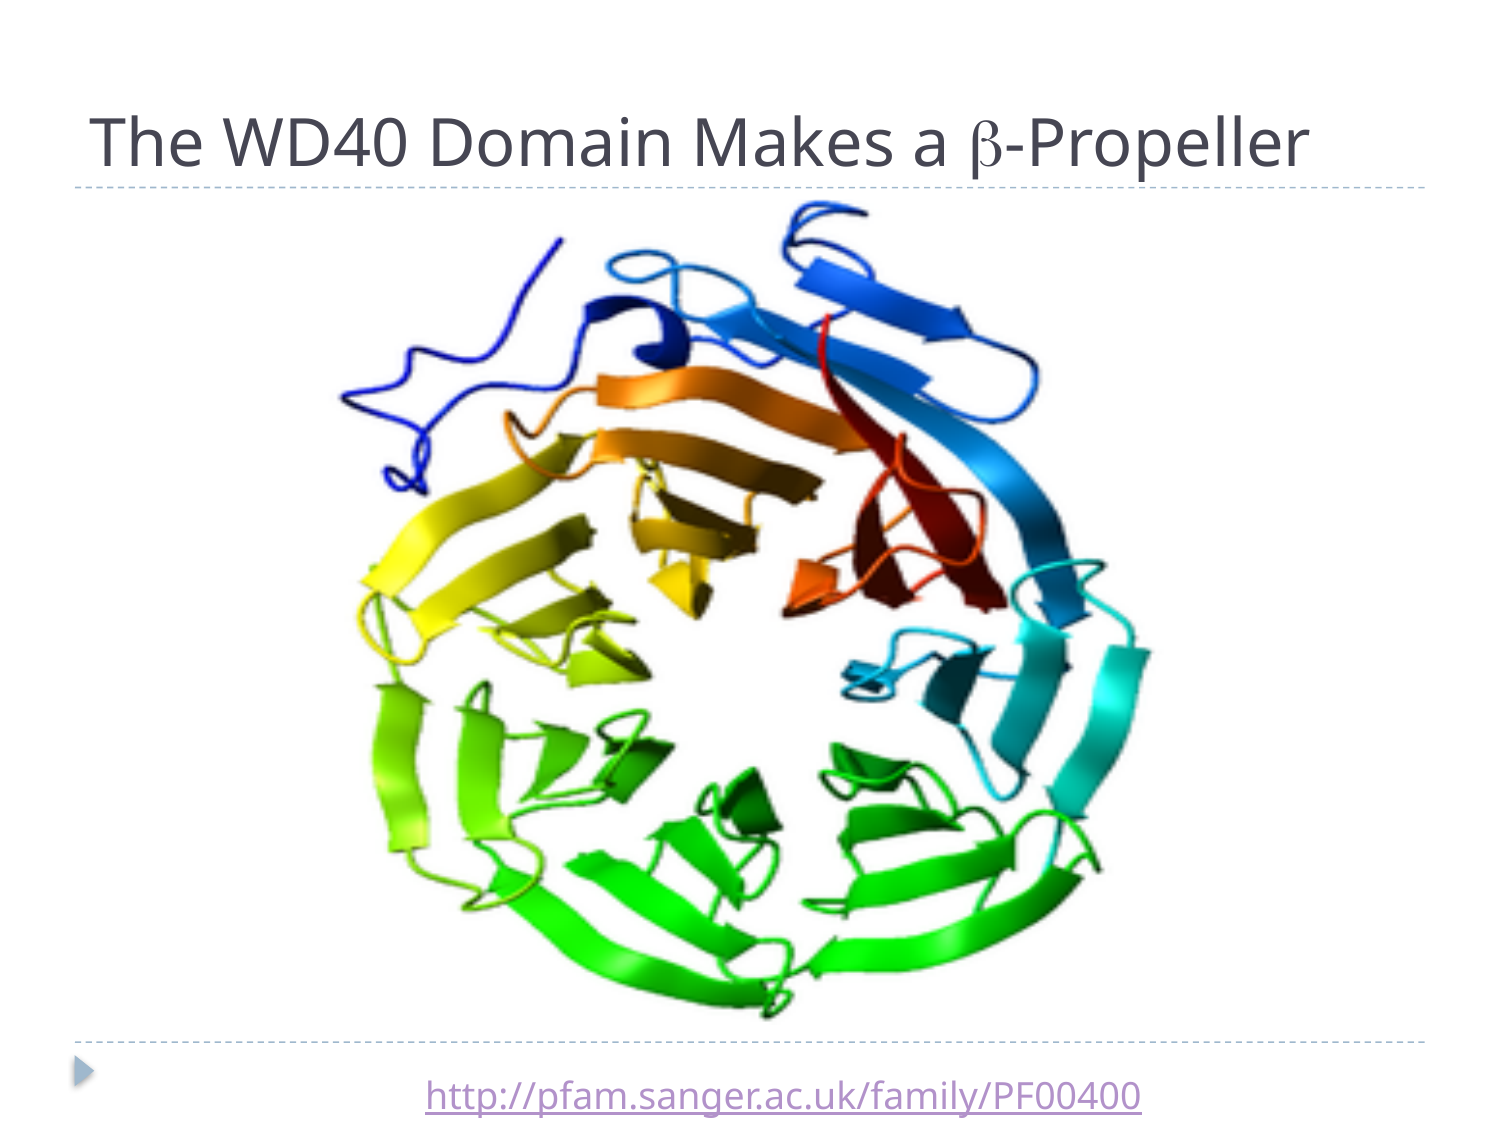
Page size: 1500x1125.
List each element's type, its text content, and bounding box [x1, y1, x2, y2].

text_box http://pfam.sanger.ac.uk/family/PF00400 [410, 1064, 1157, 1125]
title The WD40 Domain Makes a -Propeller [75, 24, 1425, 188]
picture [324, 199, 1176, 1026]
